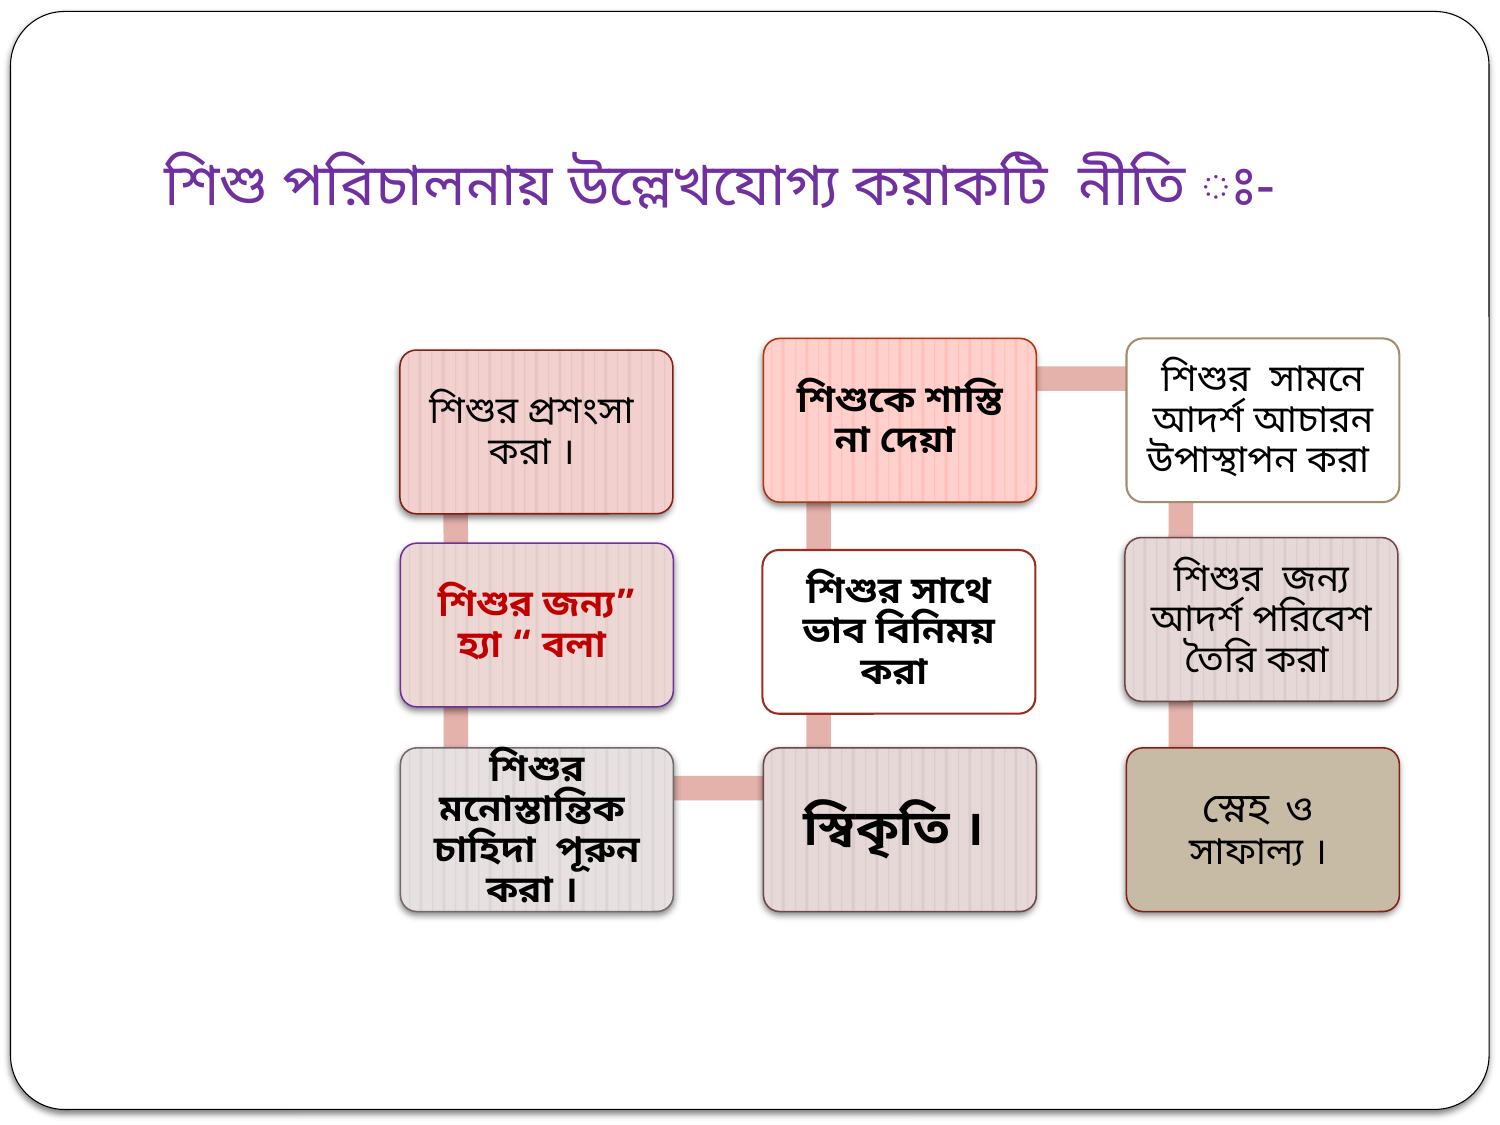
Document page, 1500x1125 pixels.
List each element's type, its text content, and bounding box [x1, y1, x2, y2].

title শিশু পরিচালনায় উল্লেখযোগ্য কয়াকটি নীতি ঃ- [150, 45, 1425, 233]
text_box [399, 249, 1401, 1001]
